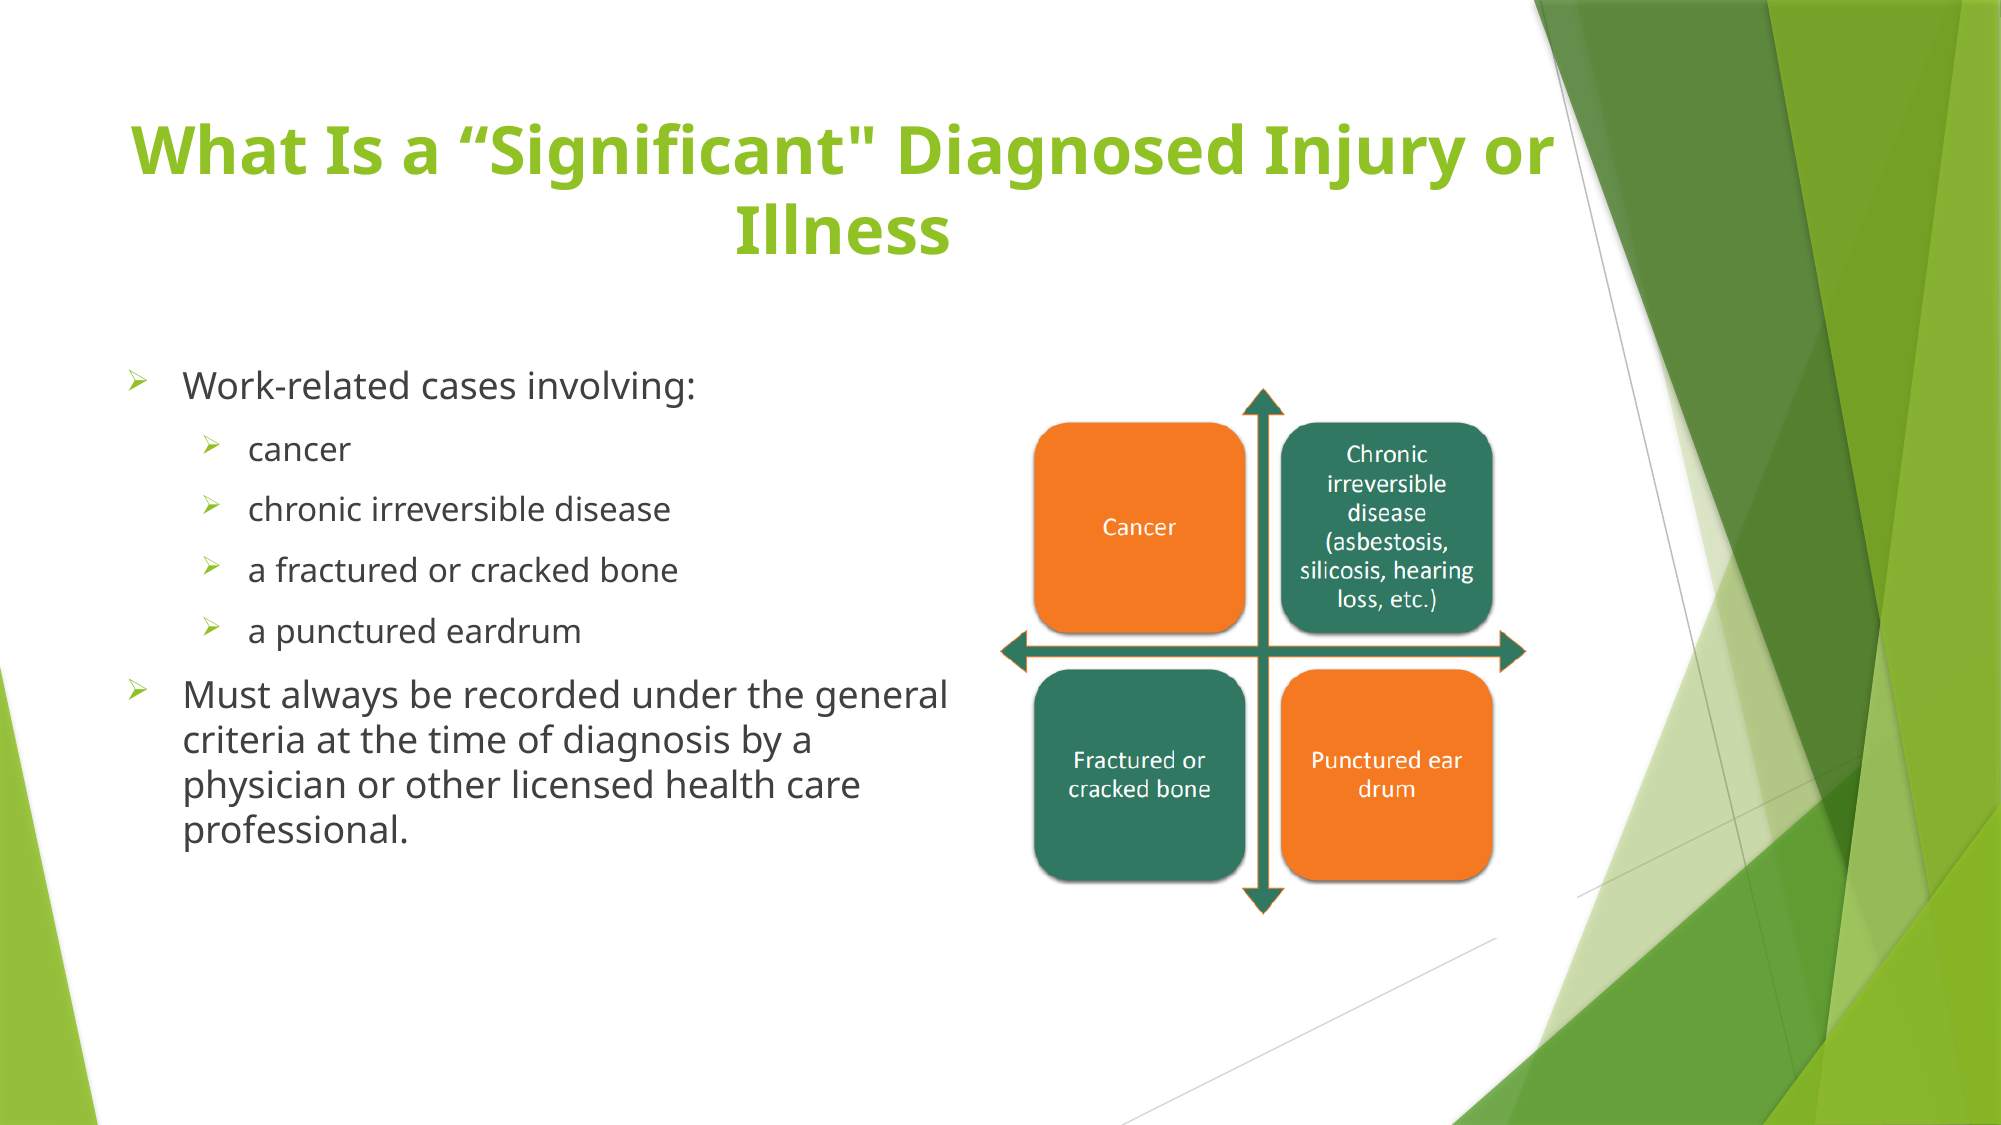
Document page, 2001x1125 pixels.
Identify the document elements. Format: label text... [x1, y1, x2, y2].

picture [966, 353, 1578, 938]
list Work-related cases involving: cancer chronic irreversible disease a fractured or cracked bone a punctured eardrum Must always be recorded under the general criteria at the time of diagnosis by a physician or other licensed health care professional. [111, 354, 968, 962]
title What Is a “Significant" Diagnosed Injury or Illness [111, 99, 1577, 317]
